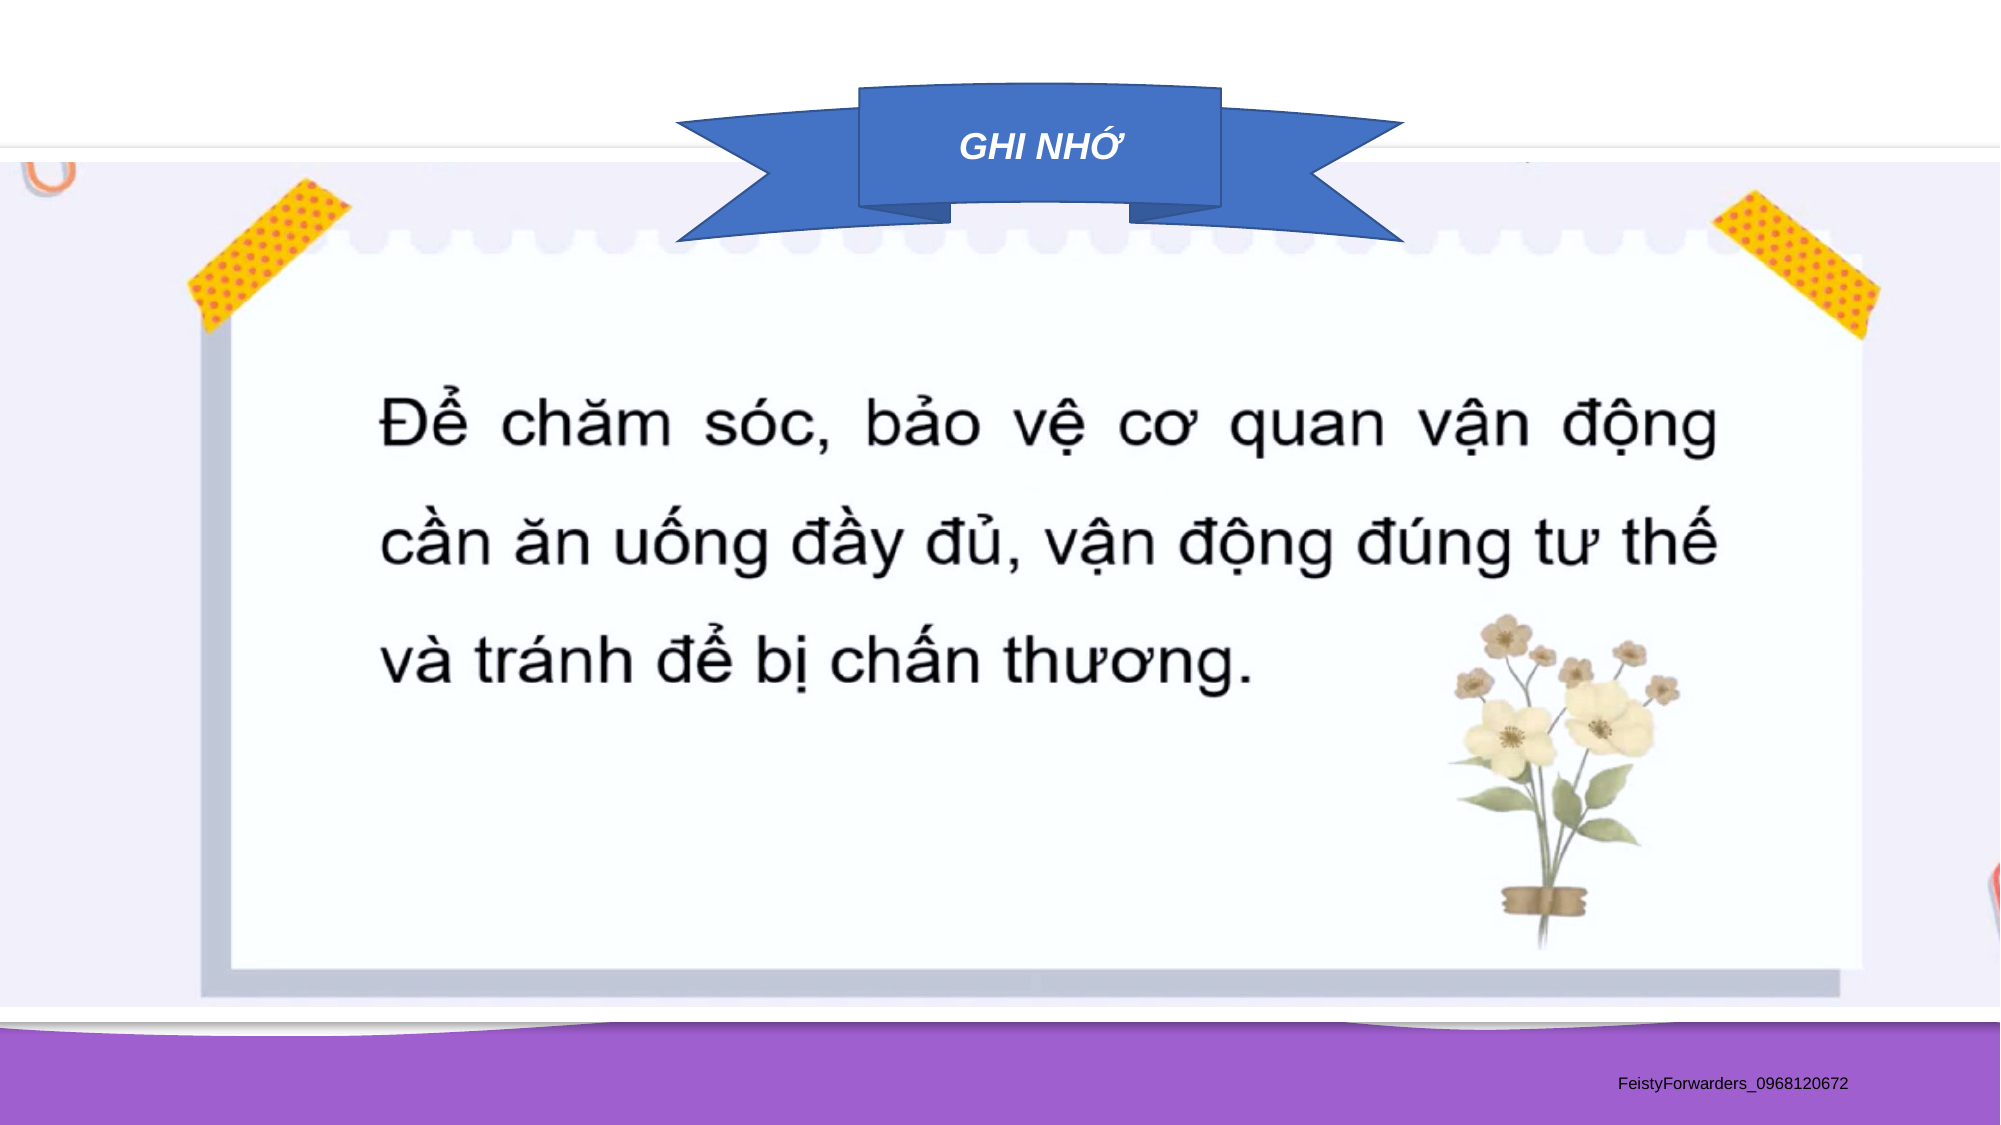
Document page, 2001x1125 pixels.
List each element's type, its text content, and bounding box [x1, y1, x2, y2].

text_box GHI NHỚ [675, 82, 1405, 162]
picture [0, 162, 2000, 1008]
